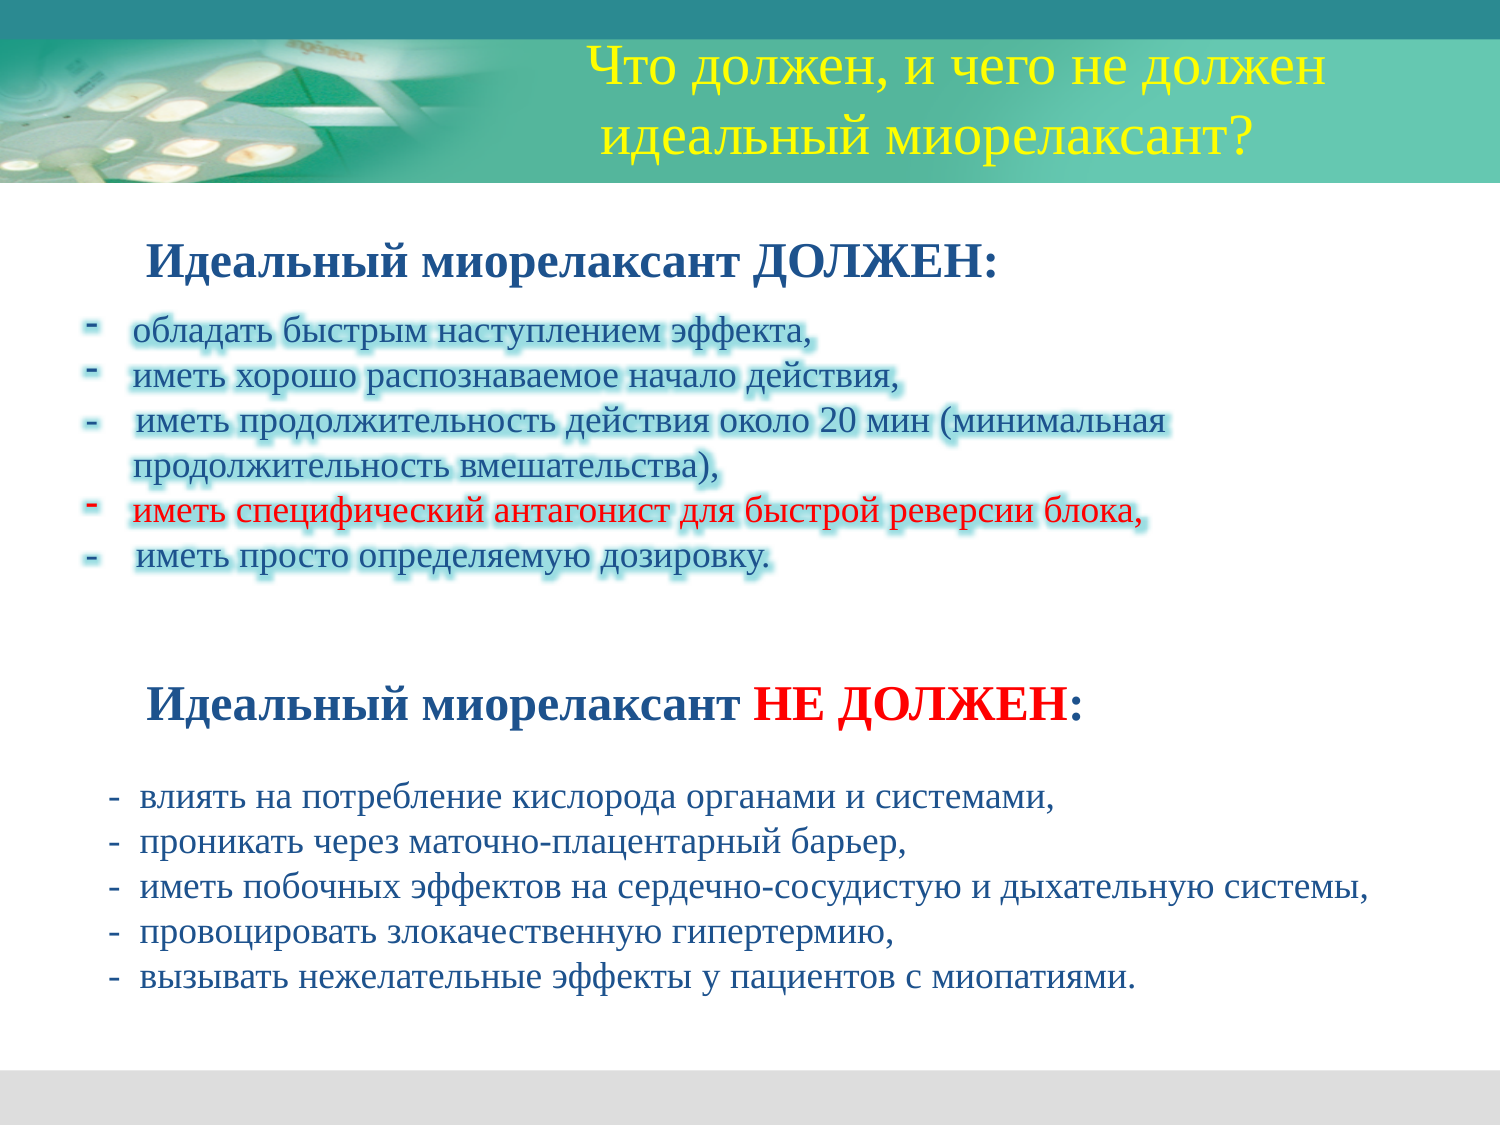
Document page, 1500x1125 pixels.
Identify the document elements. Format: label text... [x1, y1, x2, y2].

text_box обладать быстрым наступлением эффекта, иметь хорошо распознаваемое начало действия, - иметь продолжительность действия около 20 мин (минимальная продолжительность вмешательства), иметь специфический антагонист для быстрой реверсии блока, - иметь просто определяемую дозировку. [70, 297, 1453, 583]
picture [0, 40, 1500, 183]
text_box - влиять на потребление кислорода органами и системами, - проникать через маточно-плацентарный барьер, - иметь побочных эффектов на сердечно-сосудистую и дыхательную системы, - провоцировать злокачественную гипертермию, - вызывать нежелательные эффекты у пациентов с миопатиями. [93, 763, 1386, 1048]
text_box Что должен, и чего не должен идеальный миорелаксант? [571, 19, 1387, 174]
text_box Идеальный миорелаксант НЕ ДОЛЖЕН: [131, 663, 1100, 738]
text_box Идеальный миорелаксант ДОЛЖЕН: [131, 220, 1015, 292]
